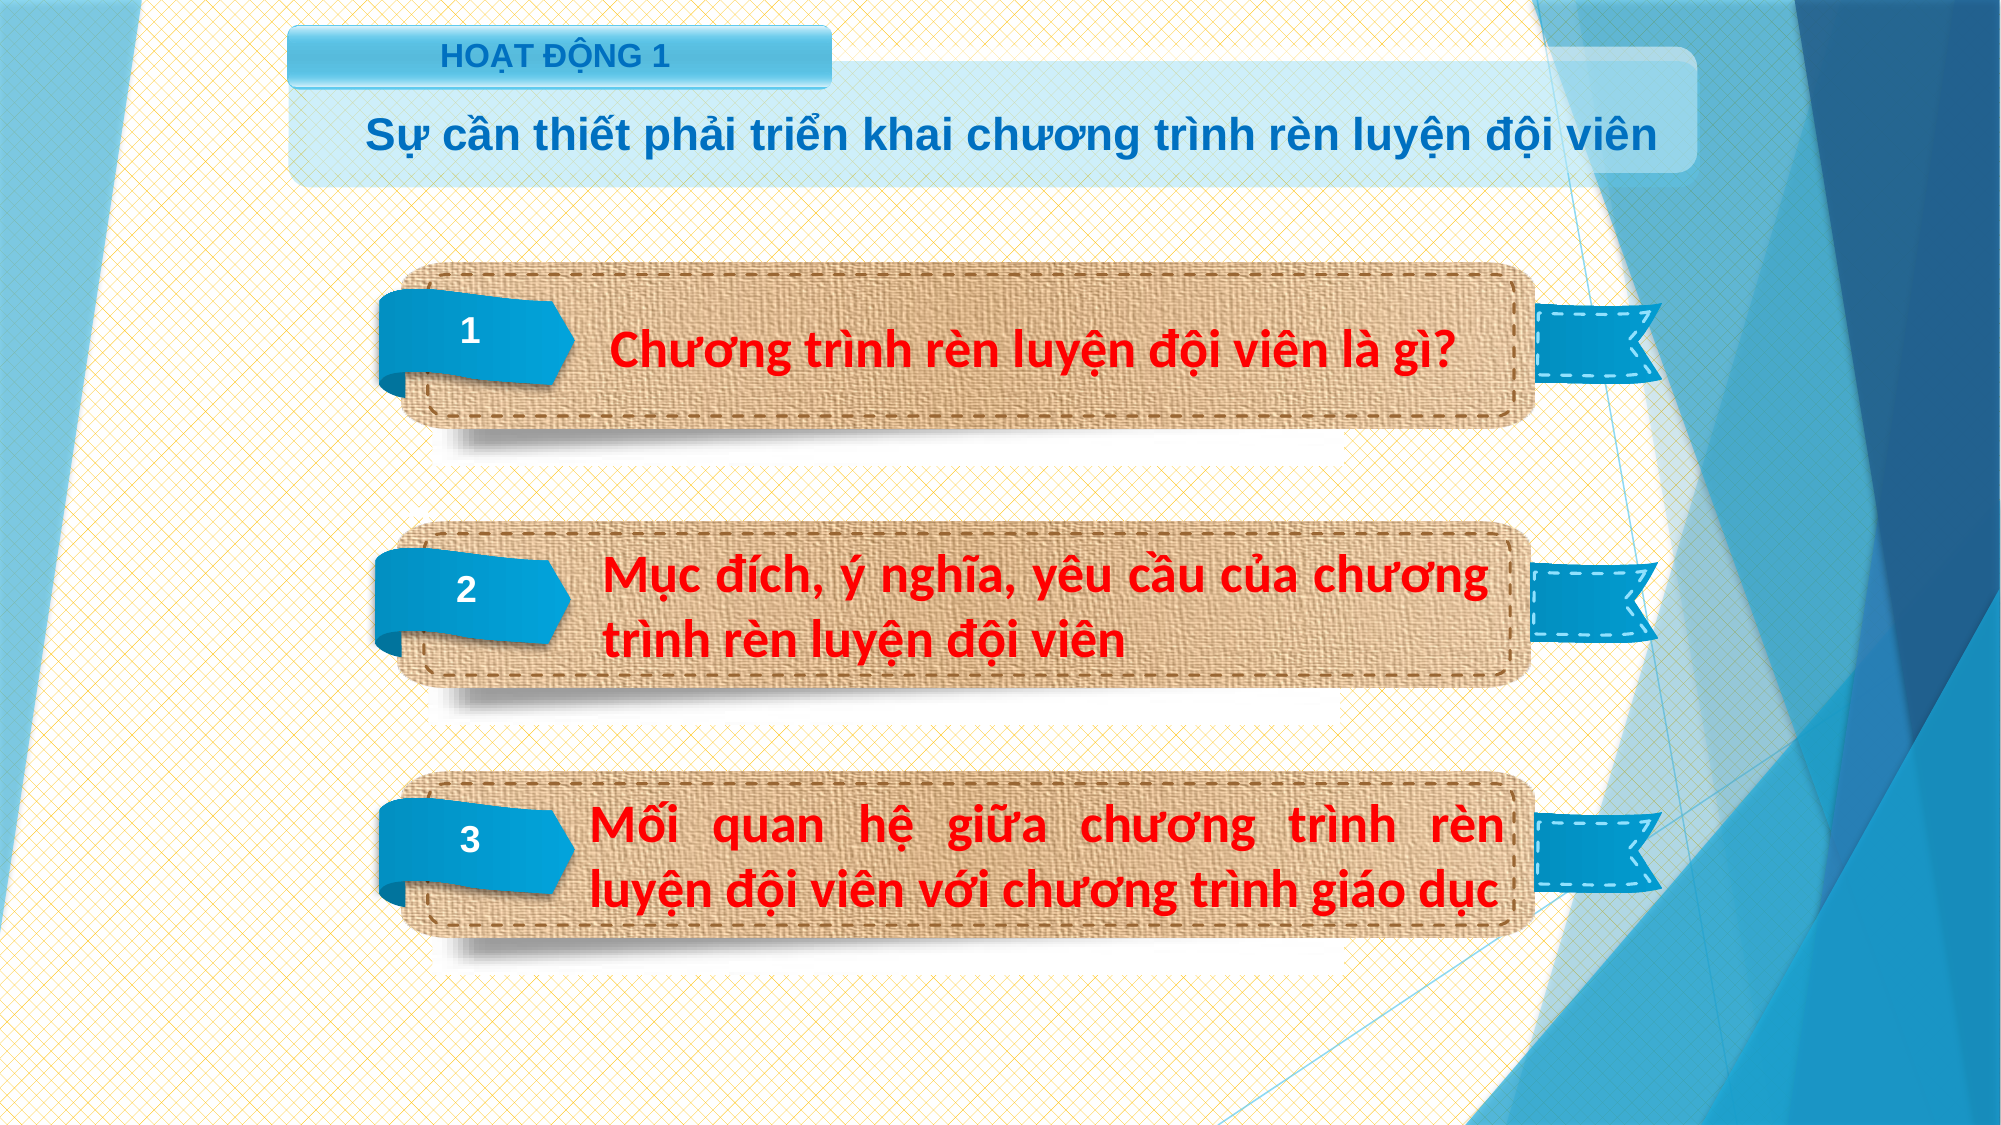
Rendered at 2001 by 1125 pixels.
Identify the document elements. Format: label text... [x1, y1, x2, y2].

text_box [374, 547, 572, 658]
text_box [400, 261, 1535, 467]
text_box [378, 797, 576, 908]
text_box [400, 771, 1535, 976]
text_box [837, 46, 1698, 71]
text_box Sự cần thiết phải triển khai chương trình rèn luyện đội viên [312, 91, 1713, 167]
text_box [837, 61, 1701, 91]
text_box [378, 288, 576, 399]
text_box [1533, 811, 1663, 894]
text_box 2 [389, 483, 448, 546]
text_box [1540, 302, 1663, 385]
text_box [397, 521, 1531, 726]
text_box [286, 24, 833, 91]
text_box [288, 97, 1700, 188]
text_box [1529, 561, 1660, 644]
